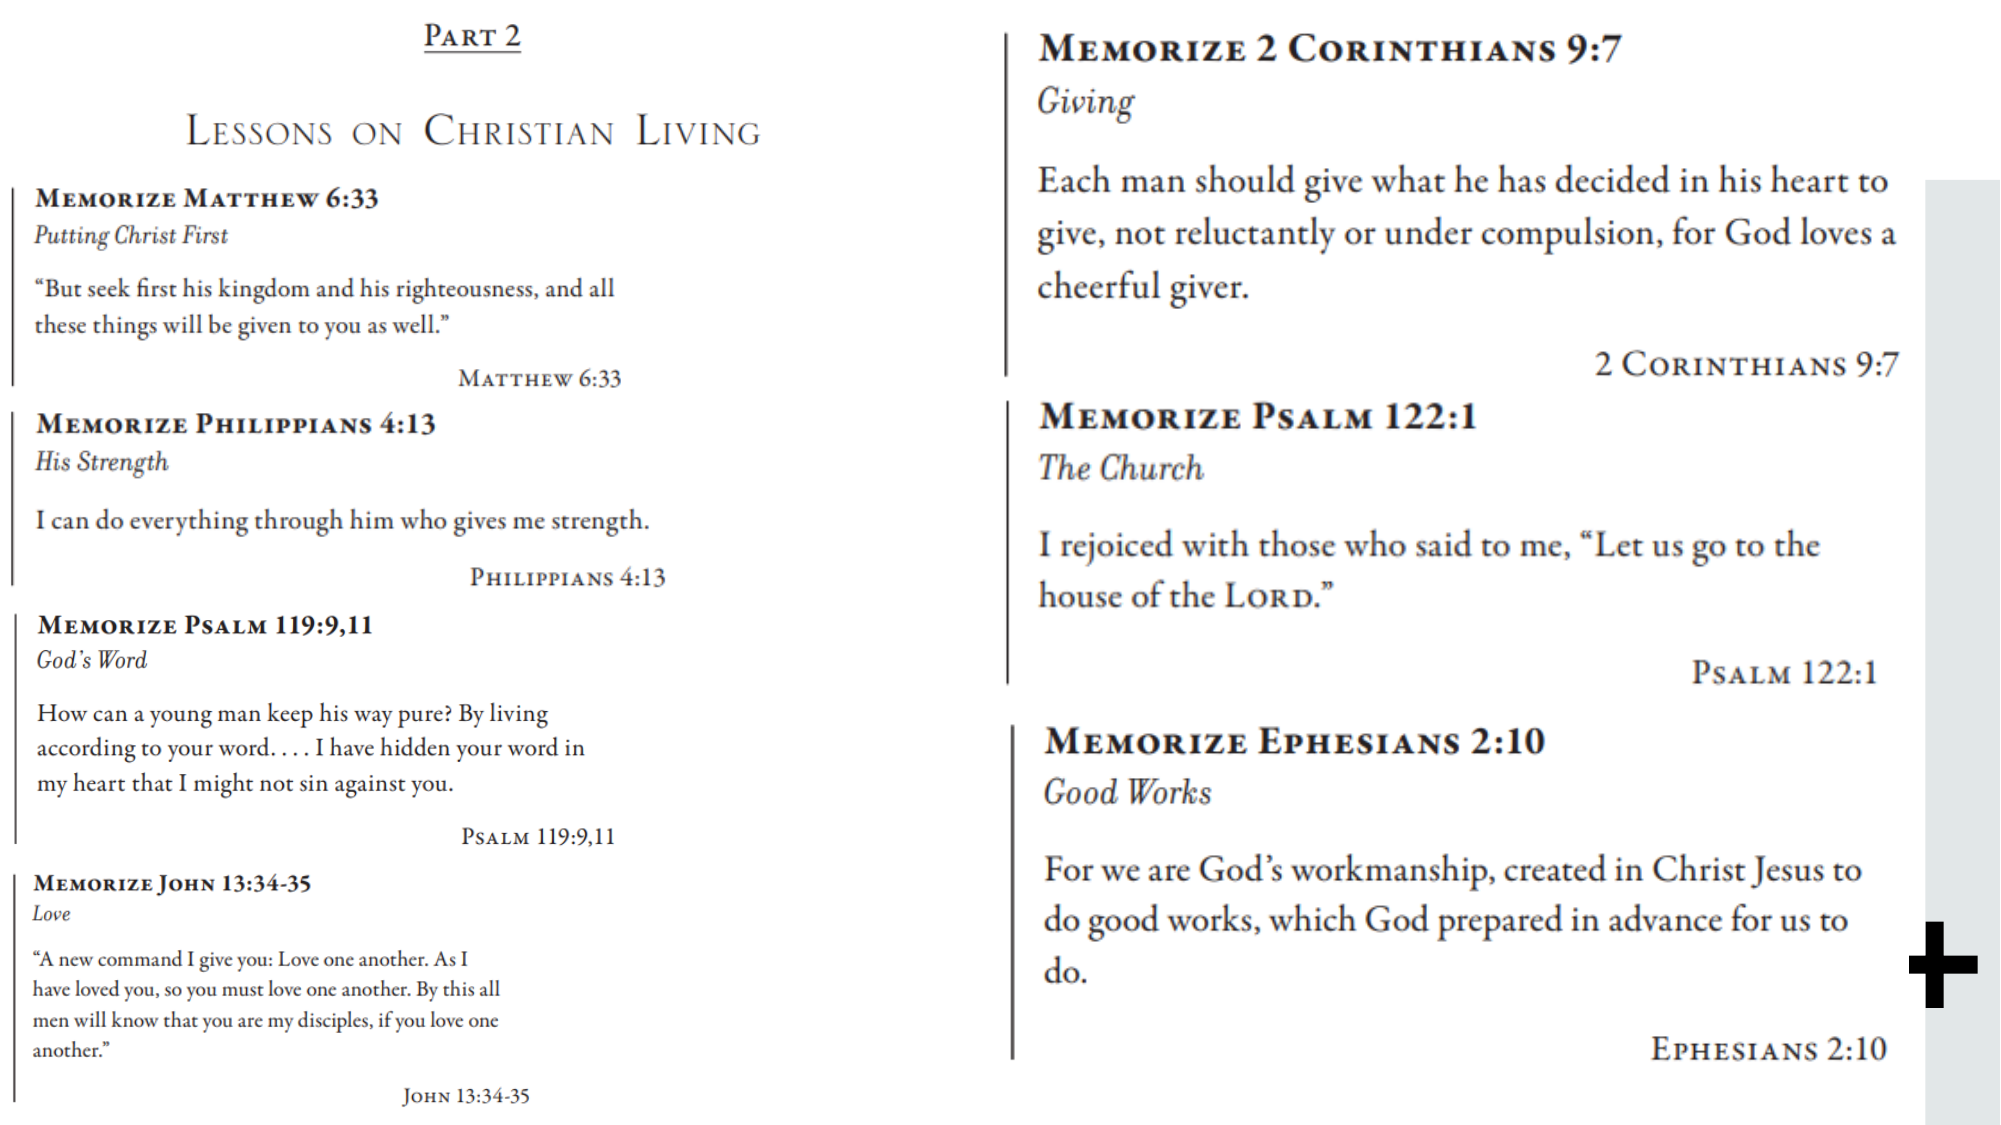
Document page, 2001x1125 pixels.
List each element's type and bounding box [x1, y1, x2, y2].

picture [0, 0, 779, 1125]
picture [978, 9, 1920, 1087]
